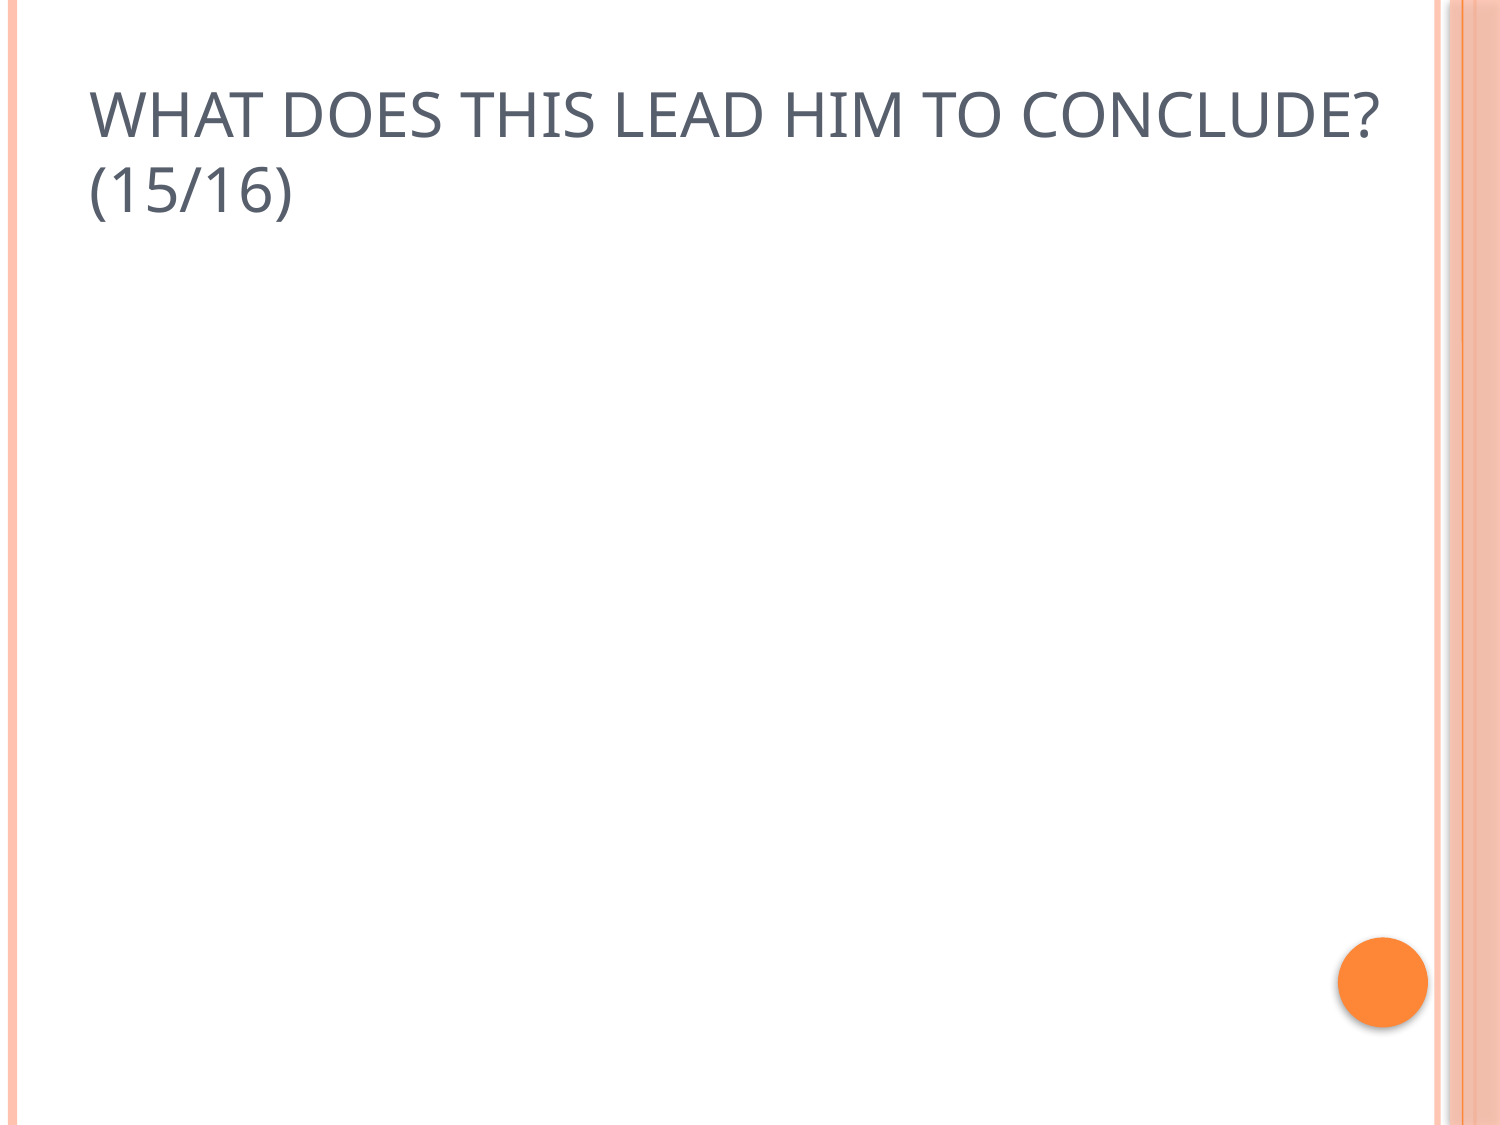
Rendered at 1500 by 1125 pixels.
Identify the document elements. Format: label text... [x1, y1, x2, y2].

title What does this lead him to conclude? (15/16) [75, 45, 1500, 233]
